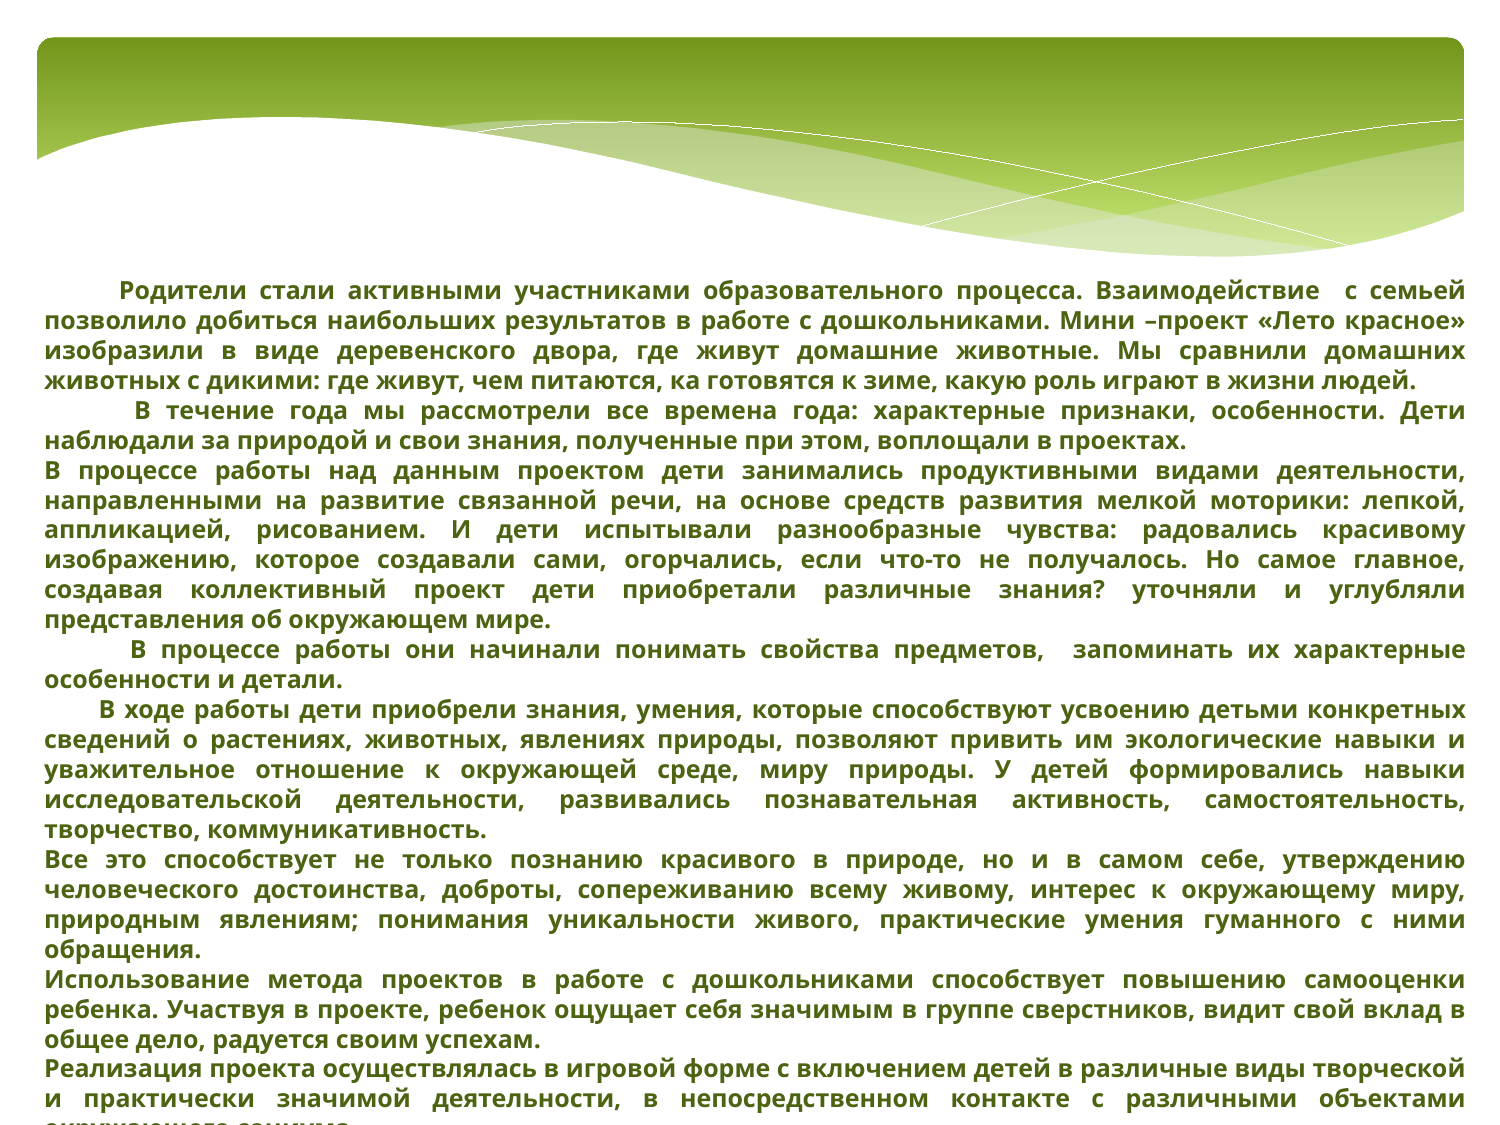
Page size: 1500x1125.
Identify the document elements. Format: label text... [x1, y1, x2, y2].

text_box Родители стали активными участниками образовательного процесса. Взаимодействие с семьей позволило добиться наибольших результатов в работе с дошкольниками. Мини –проект «Лето красное» изобразили в виде деревенского двора, где живут домашние животные. Мы сравнили домашних животных с дикими: где живут, чем питаются, ка готовятся к зиме, какую роль играют в жизни людей. В течение года мы рассмотрели все времена года: характерные признаки, особенности. Дети наблюдали за природой и свои знания, полученные при этом, воплощали в проектах. В процессе работы над данным проектом дети занимались продуктивными видами деятельности, направленными на развитие связанной речи, на основе средств развития мелкой моторики: лепкой, аппликацией, рисованием. И дети испытывали разнообразные чувства: радовались красивому изображению, которое создавали сами, огорчались, если что-то не получалось. Но самое главное, создавая коллективный проект дети приобретали различные знания? уточняли и углубляли представления об окружающем мире. В процессе работы они начинали понимать свойства предметов, запоминать их характерные особенности и детали. В ходе работы дети приобрели знания, умения, которые способствуют усвоению детьми конкретных сведений о растениях, животных, явлениях природы, позволяют привить им экологические навыки и уважительное отношение к окружающей среде, миру природы. У детей формировались навыки исследовательской деятельности, развивались познавательная активность, самостоятельность, творчество, коммуникативность. Все это способствует не только познанию красивого в природе, но и в самом себе, утверждению человеческого достоинства, доброты, сопереживанию всему живому, интерес к окружающему миру, природным явлениям; понимания уникальности живого, практические умения гуманного с ними обращения. Использование метода проектов в работе с дошкольниками способствует повышению самооценки ребенка. Участвуя в проекте, ребенок ощущает себя значимым в группе сверстников, видит свой вклад в общее дело, радуется своим успехам. Реализация проекта осуществлялась в игровой форме с включением детей в различные виды творческой и практически значимой деятельности, в непосредственном контакте с различными объектами окружающего социума. В течение этого времени мы все познавали мир, делали открытия, удивлялись, разочаровывались, совершали ошибки, исправляли их, приобретали опыт общения. Но каждый из нас шел путем открытий незнакомого, неизведанного ранее, а вместе мы делали одно дело: учились и учили друг друга. [29, 267, 1483, 1125]
